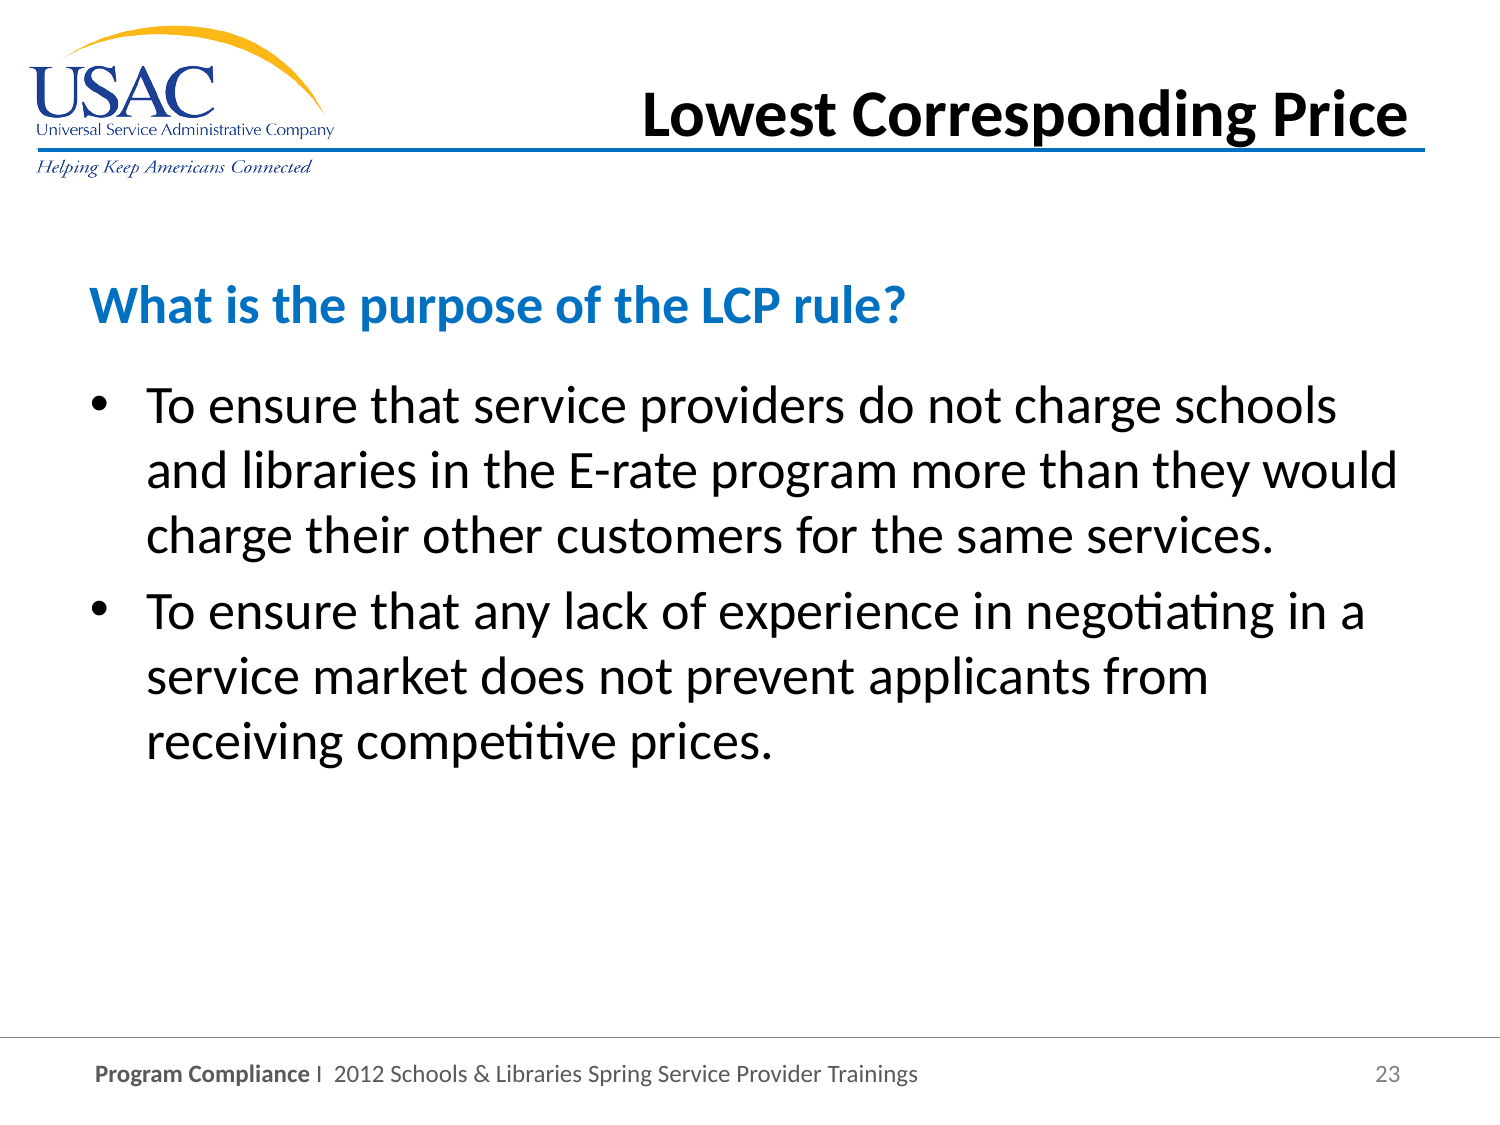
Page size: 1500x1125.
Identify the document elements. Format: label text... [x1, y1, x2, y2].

list To ensure that service providers do not charge schools and libraries in the E-rate program more than they would charge their other customers for the same services. To ensure that any lack of experience in negotiating in a service market does not prevent applicants from receiving competitive prices. [75, 363, 1425, 1025]
list What is the purpose of the LCP rule? [75, 262, 1425, 363]
list Lowest Corresponding Price [421, 62, 1425, 150]
picture [0, 0, 375, 476]
